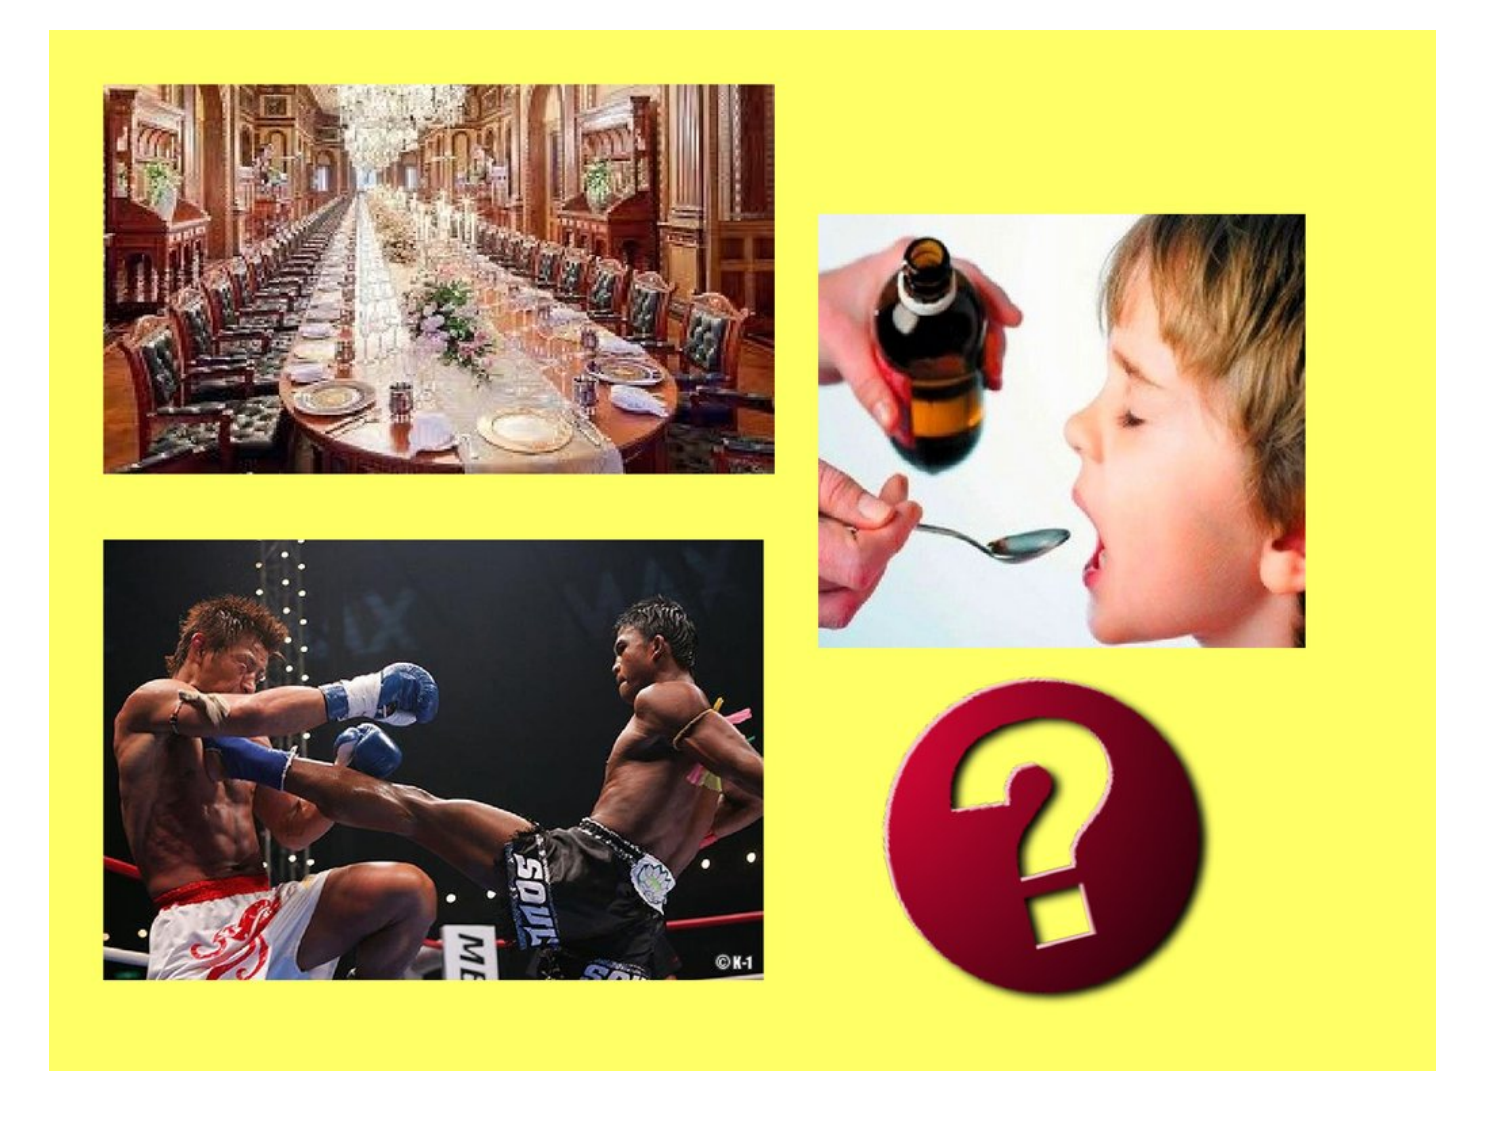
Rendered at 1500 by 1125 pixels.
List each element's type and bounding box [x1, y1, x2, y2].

picture [48, 30, 1436, 1071]
